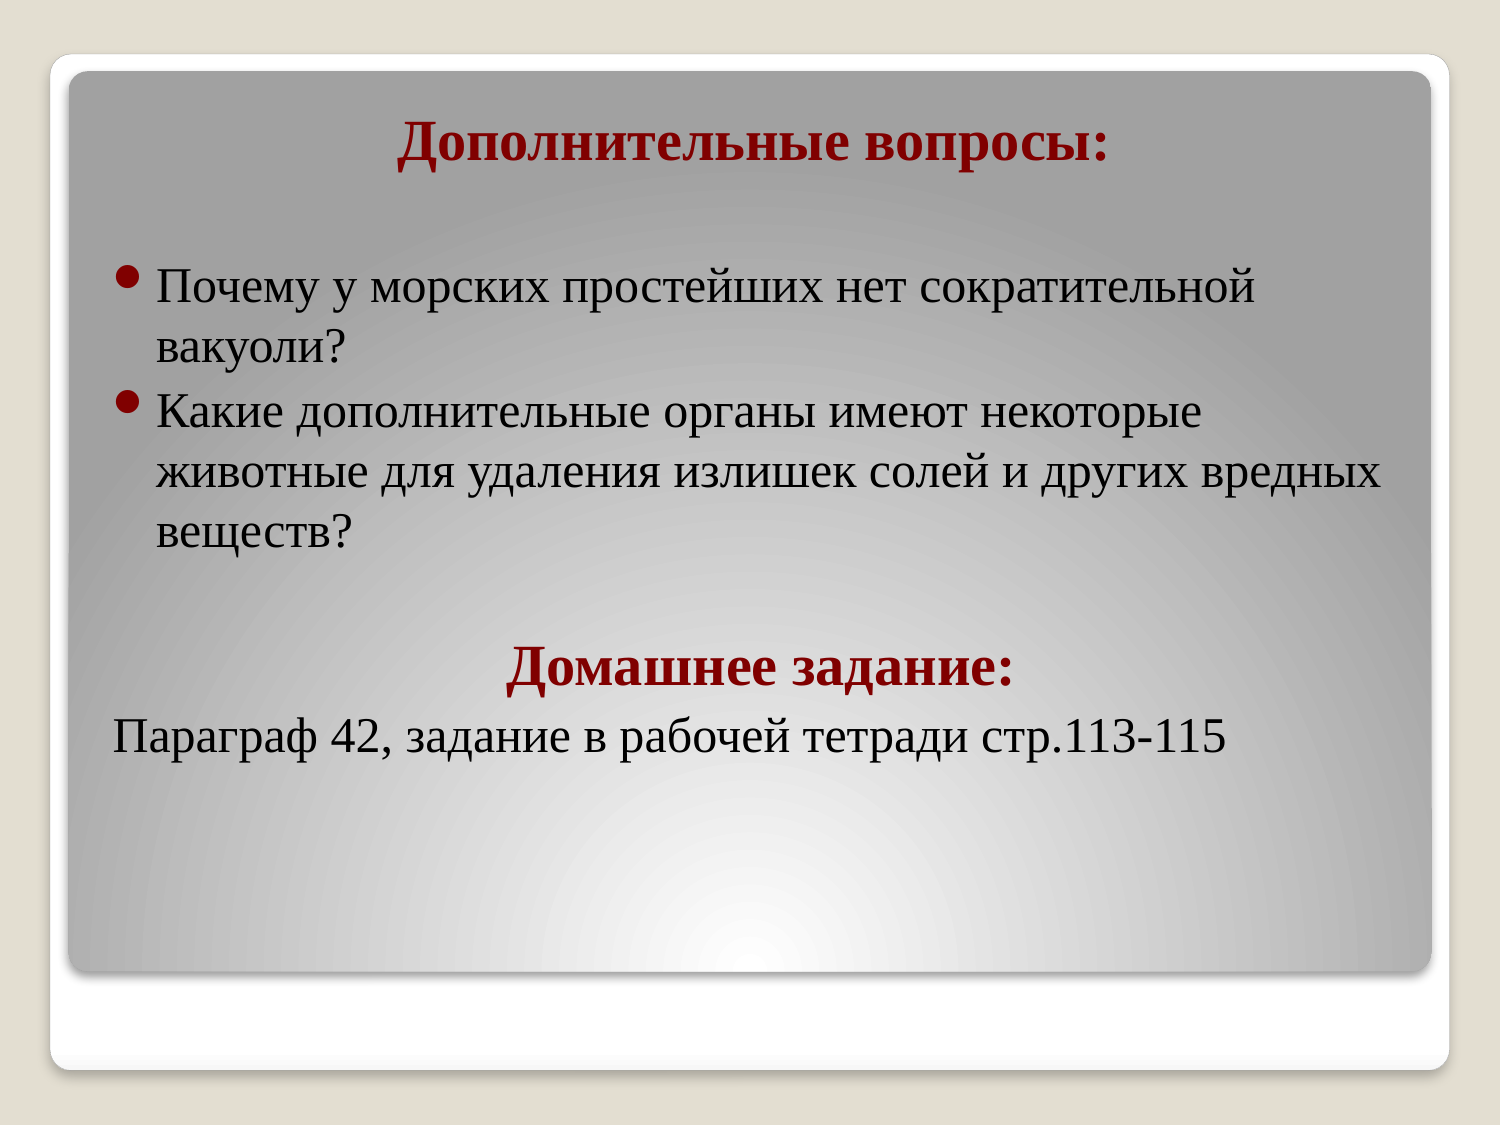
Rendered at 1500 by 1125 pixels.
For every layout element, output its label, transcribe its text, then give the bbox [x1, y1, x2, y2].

list Дополнительные вопросы: Почему у морских простейших нет сократительной вакуоли? Какие дополнительные органы имеют некоторые животные для удаления излишек солей и других вредных веществ? Домашнее задание: Параграф 42, задание в рабочей тетради стр.113-115 [82, 86, 1425, 832]
